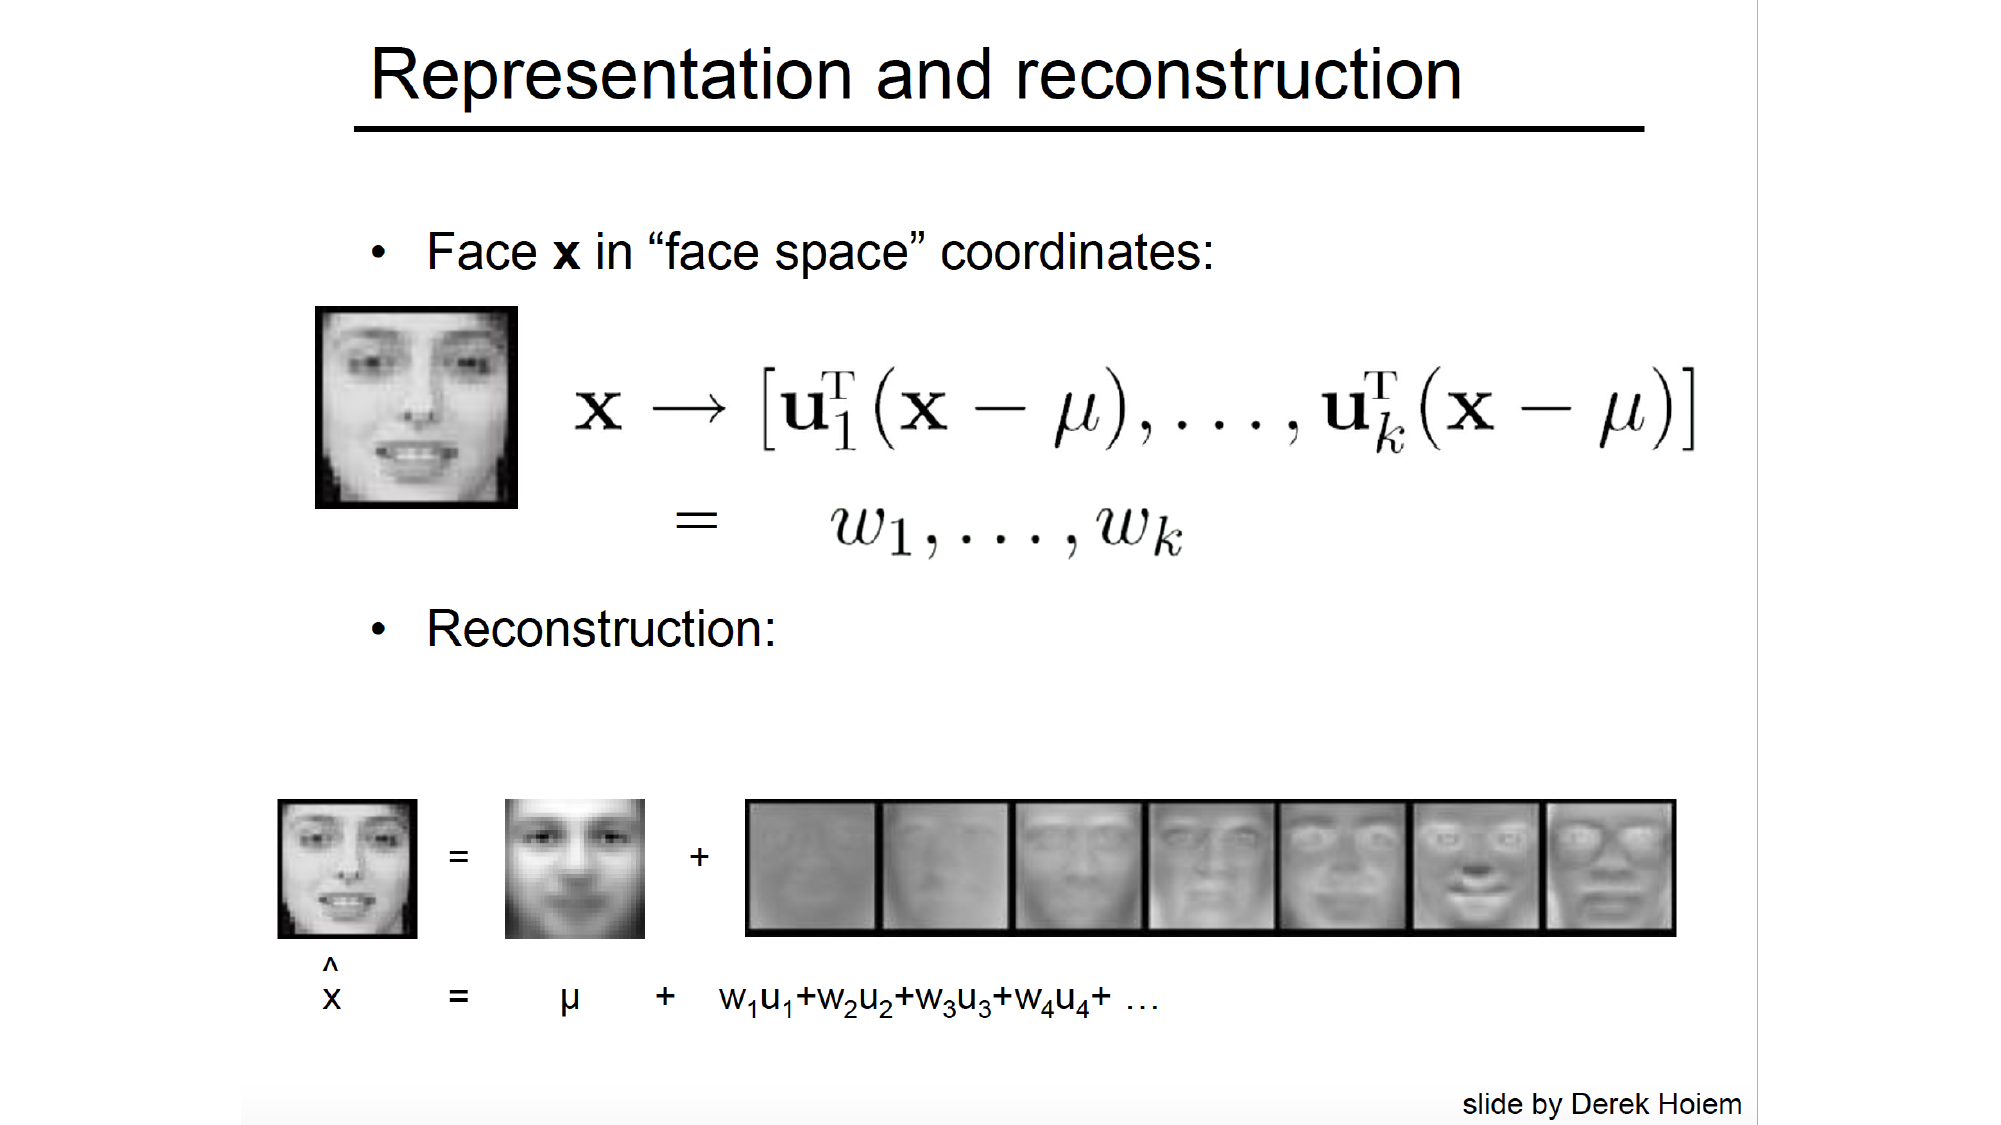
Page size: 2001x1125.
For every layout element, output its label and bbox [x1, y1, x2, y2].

picture [241, 0, 1758, 1125]
